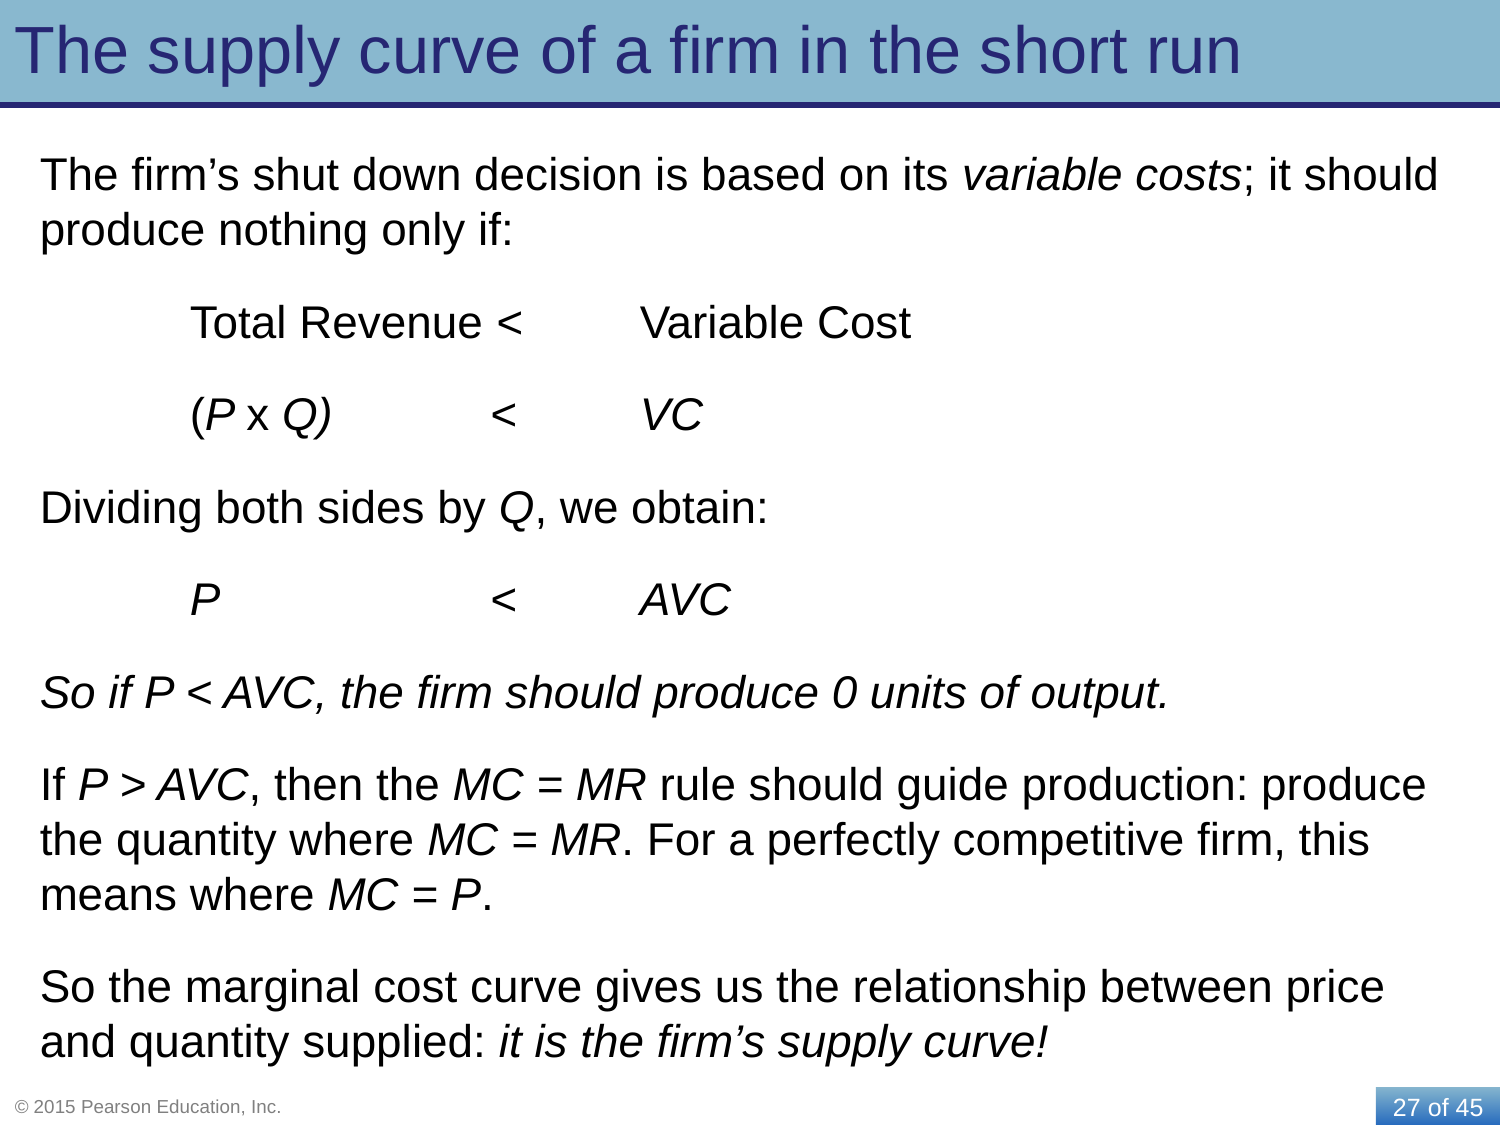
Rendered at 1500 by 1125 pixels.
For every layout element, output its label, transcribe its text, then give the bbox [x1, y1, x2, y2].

list The firm’s shut down decision is based on its variable costs; it should produce nothing only if: Total Revenue < Variable Cost (P x Q) < VC Dividing both sides by Q, we obtain: P < AVC So if P < AVC, the firm should produce 0 units of output. If P > AVC, then the MC = MR rule should guide production: produce the quantity where MC = MR. For a perfectly competitive firm, this means where MC = P. So the marginal cost curve gives us the relationship between price and quantity supplied: it is the firm’s supply curve! [24, 137, 1475, 1063]
title The supply curve of a firm in the short run [0, 0, 1500, 105]
